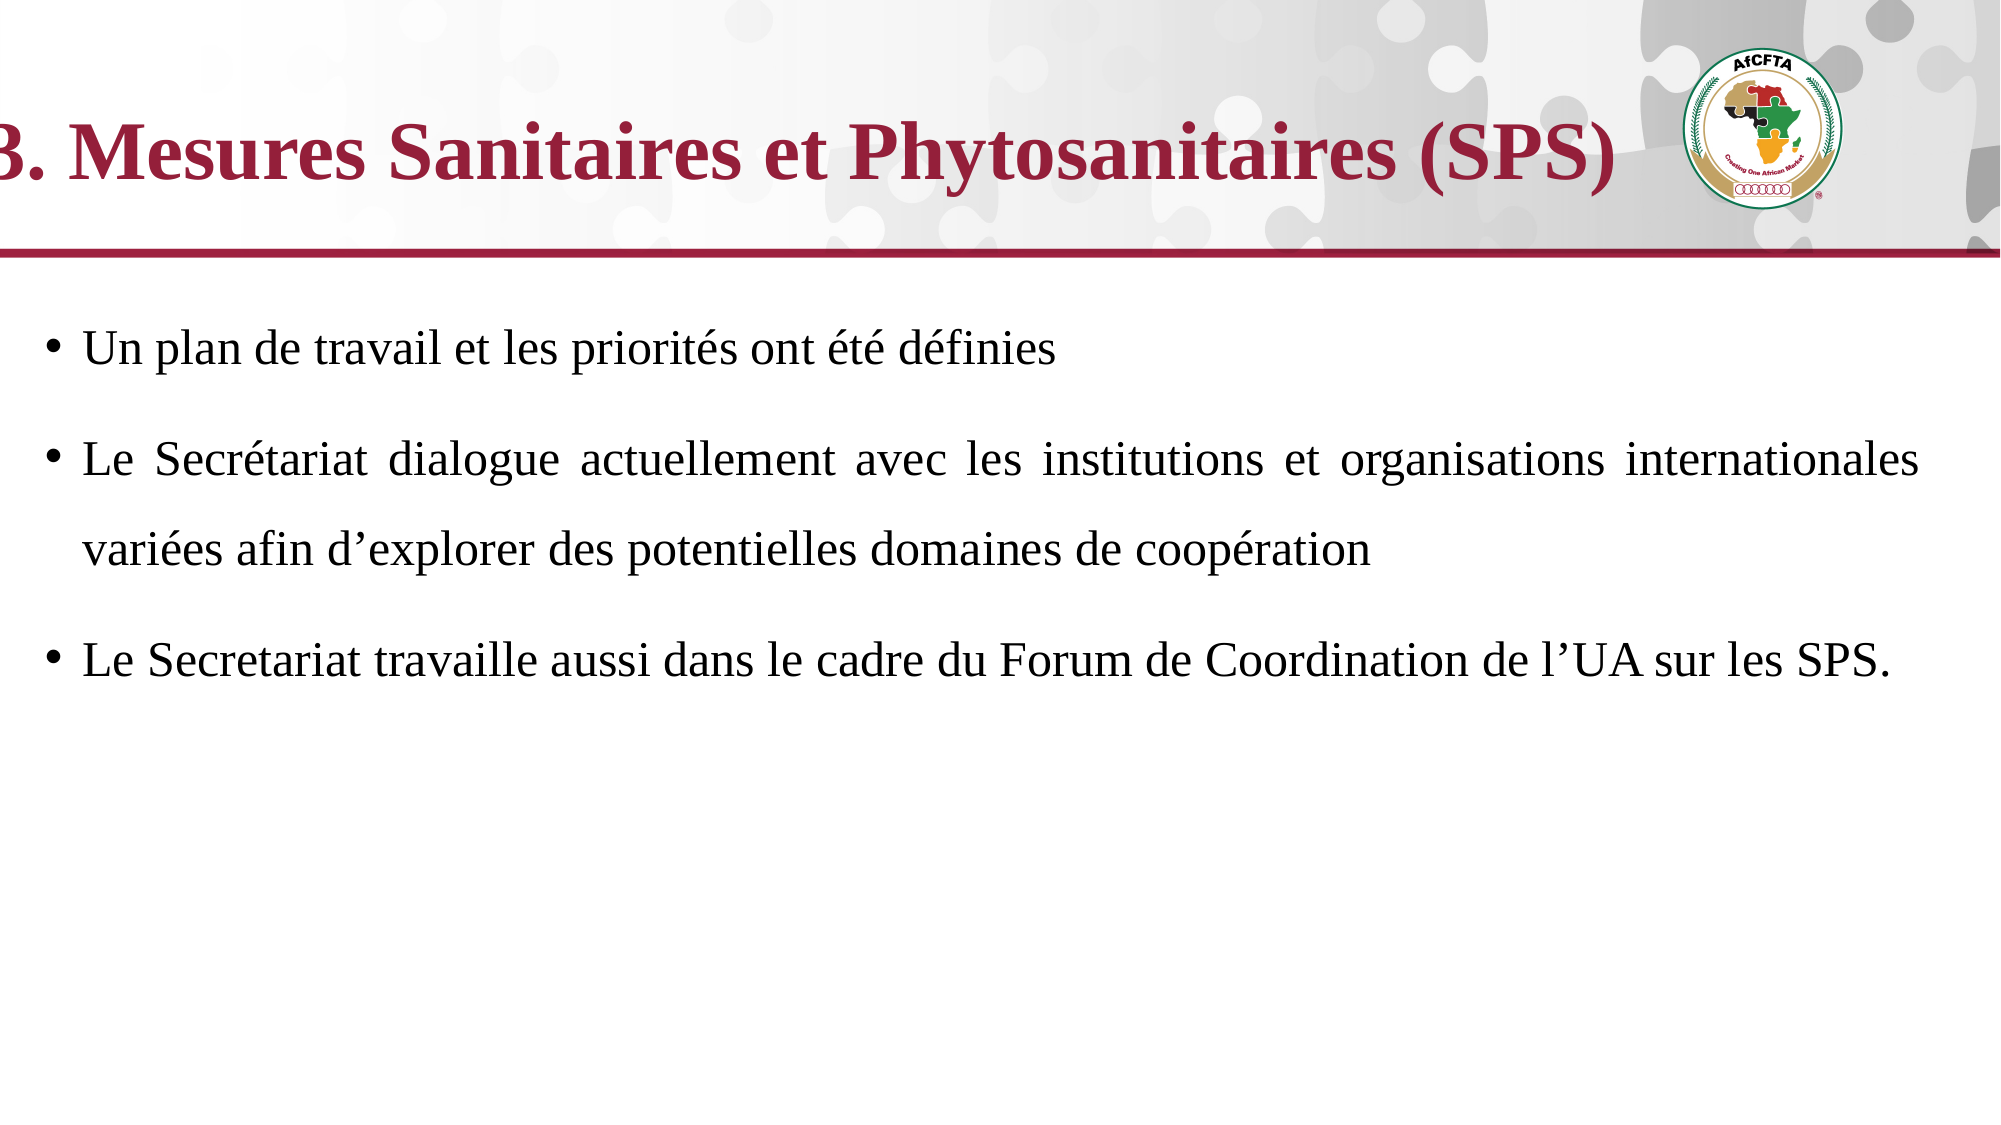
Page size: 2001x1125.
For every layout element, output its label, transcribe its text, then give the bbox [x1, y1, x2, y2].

list Un plan de travail et les priorités ont été définies Le Secrétariat dialogue actuellement avec les institutions et organisations internationales variées afin d’explorer des potentielles domaines de coopération Le Secretariat travaille aussi dans le cadre du Forum de Coordination de l’UA sur les SPS. [29, 277, 1938, 1079]
title 3. Mesures Sanitaires et Phytosanitaires (SPS) [0, 59, 1881, 246]
picture [0, 0, 2001, 1125]
